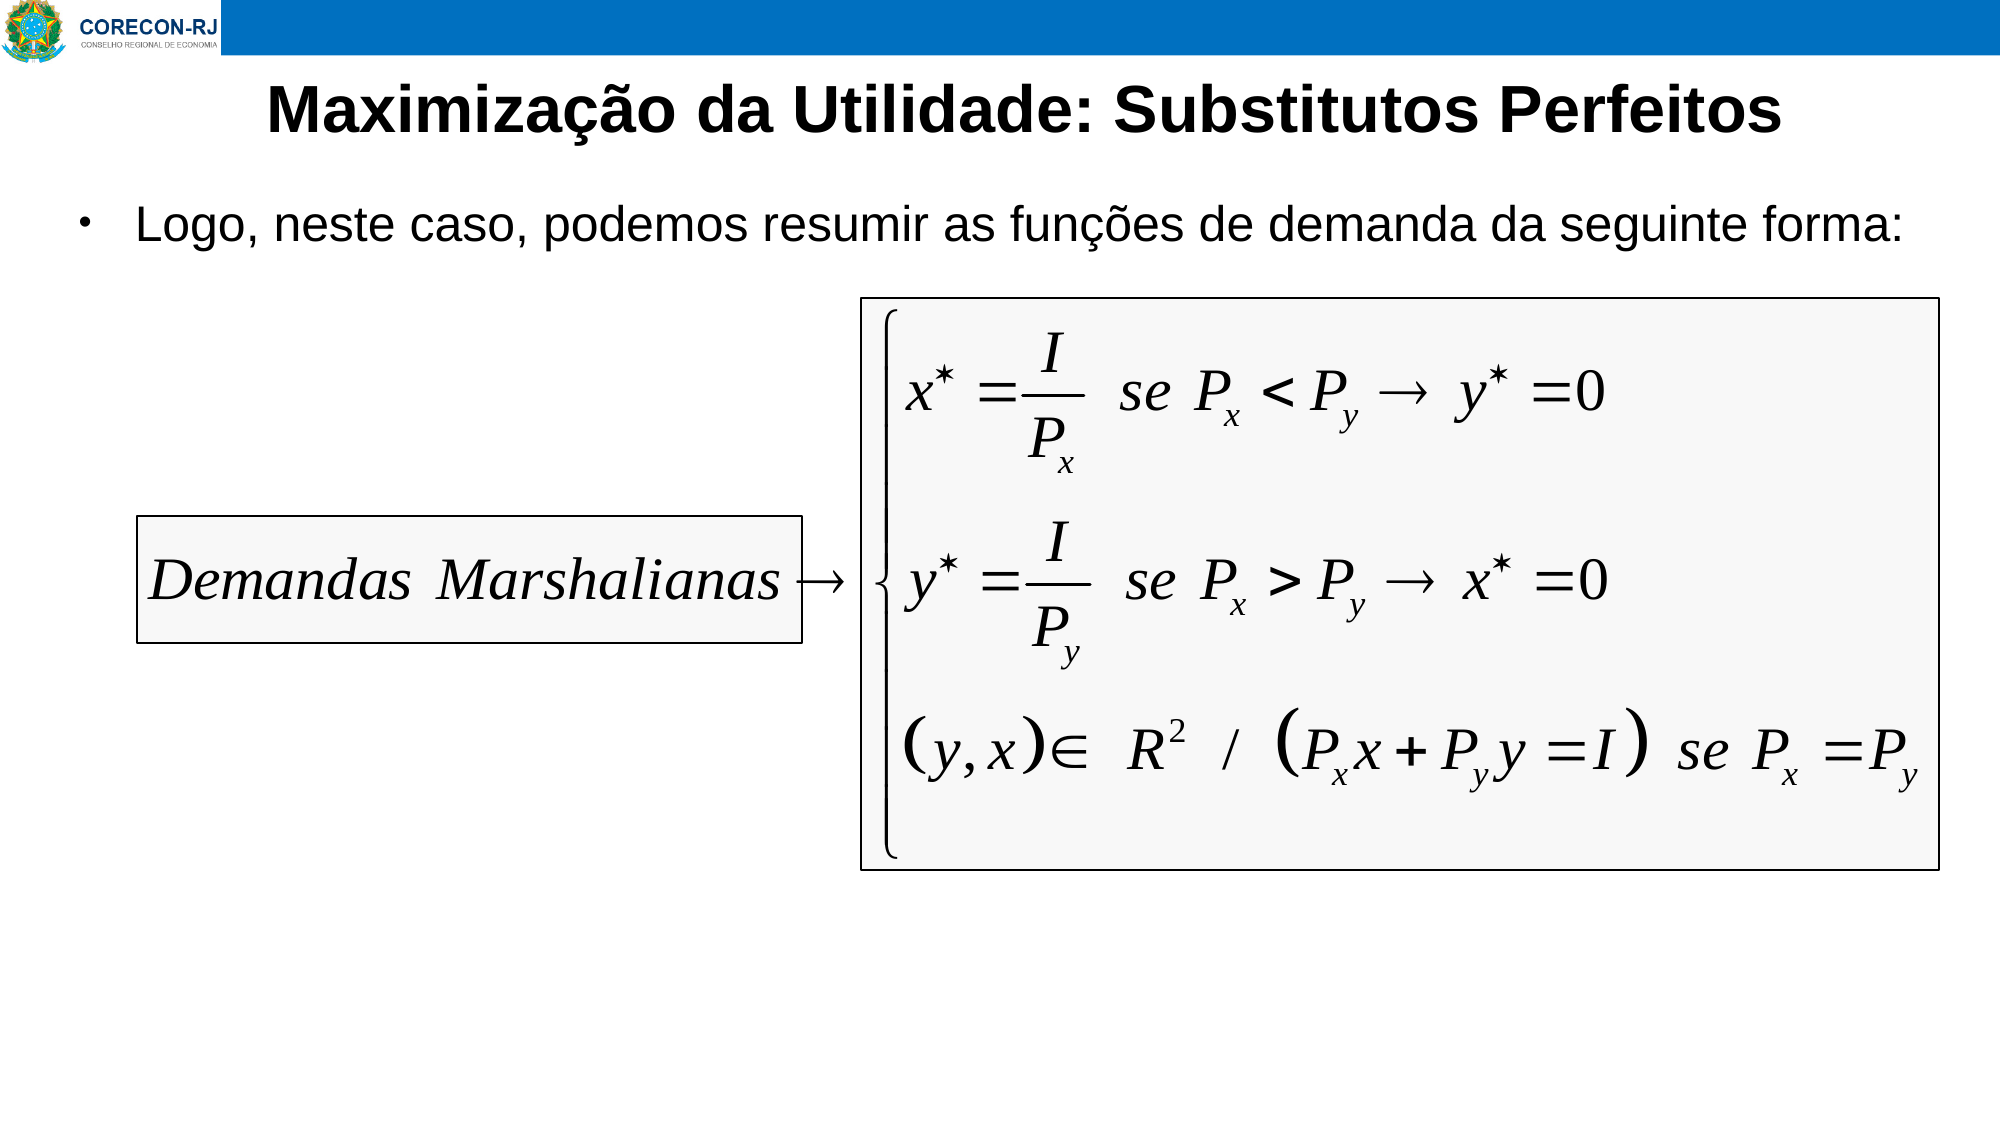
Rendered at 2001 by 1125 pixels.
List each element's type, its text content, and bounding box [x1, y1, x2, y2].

list Logo, neste caso, podemos resumir as funções de demanda da seguinte forma: [63, 183, 1940, 986]
picture [0, 0, 221, 65]
title Maximização da Utilidade: Substitutos Perfeitos [122, 23, 1801, 154]
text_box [136, 298, 1934, 871]
